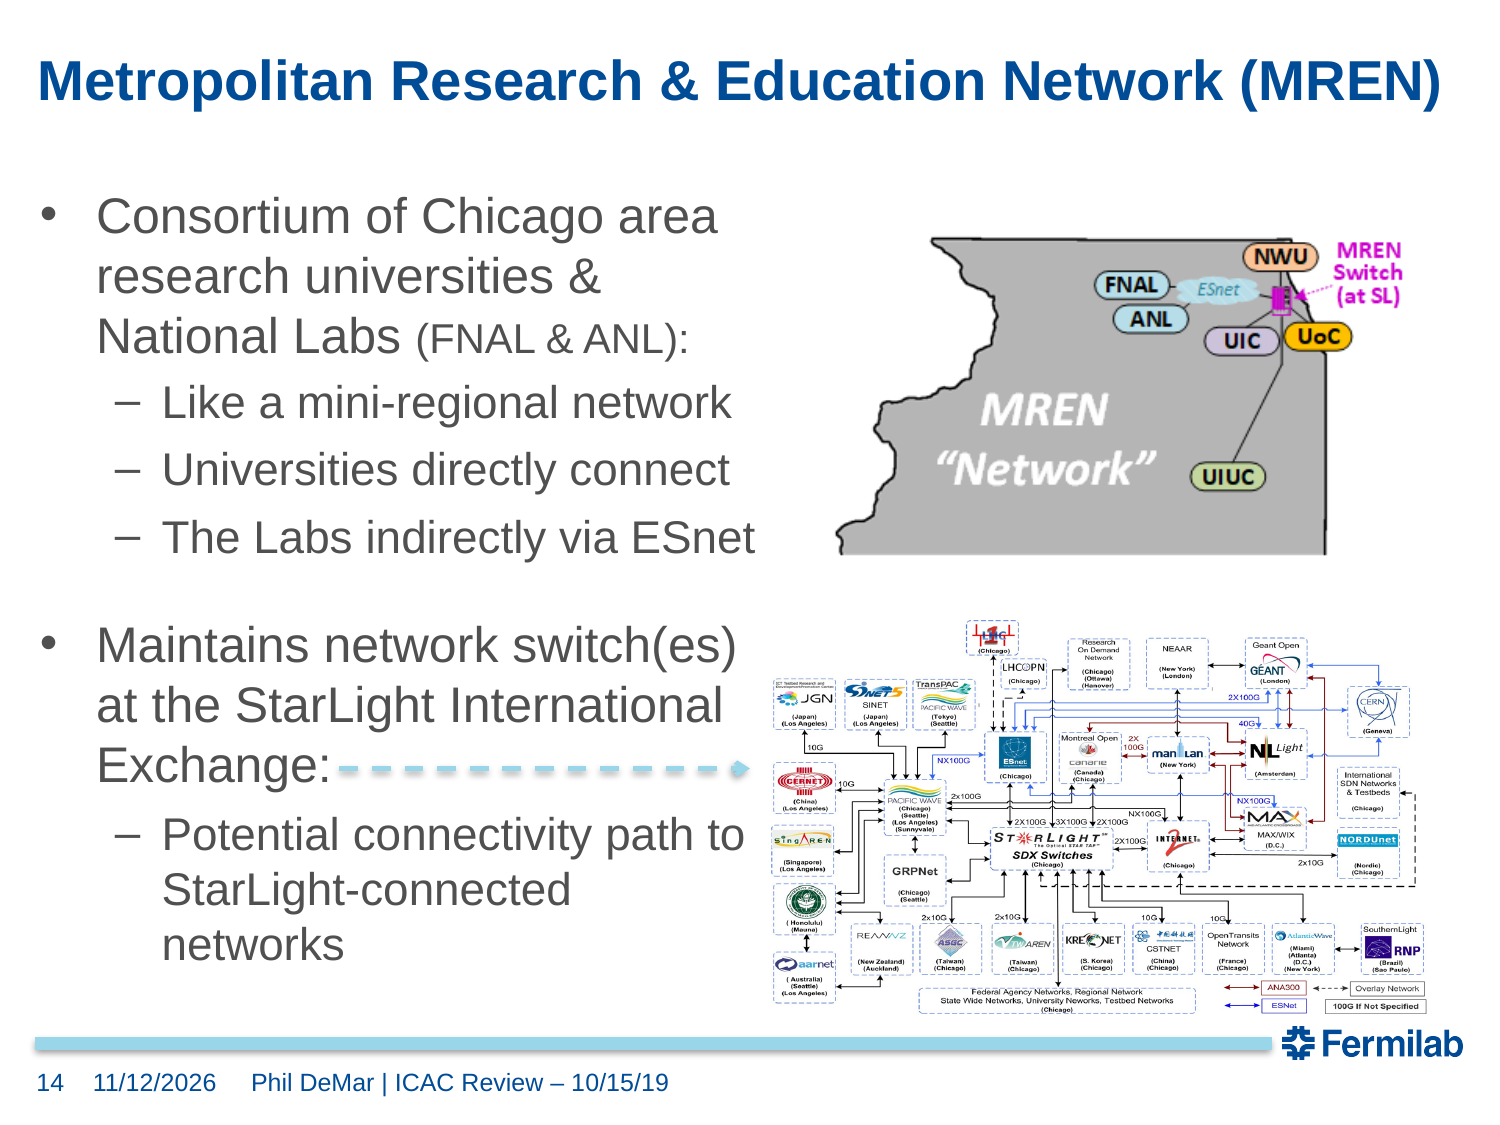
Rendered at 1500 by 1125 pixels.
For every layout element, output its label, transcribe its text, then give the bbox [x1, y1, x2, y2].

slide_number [92, 1066, 221, 1107]
footer Phil DeMar | ICAC Review – 10/15/19 [251, 1066, 1279, 1107]
title Metropolitan Research & Education Network (MREN) [37, 41, 1463, 112]
picture [771, 620, 1470, 1014]
picture [750, 215, 1479, 558]
slide_number 14 [36, 1066, 105, 1106]
list Consortium of Chicago area research universities & National Labs (FNAL & ANL): Like a mini-regional network Universities directly connect The Labs indirectly via ESnet Maintains network switch(es) at the StarLight International Exchange: Potential connectivity path to StarLight-connected networks [39, 183, 769, 995]
picture [1282, 1026, 1463, 1060]
